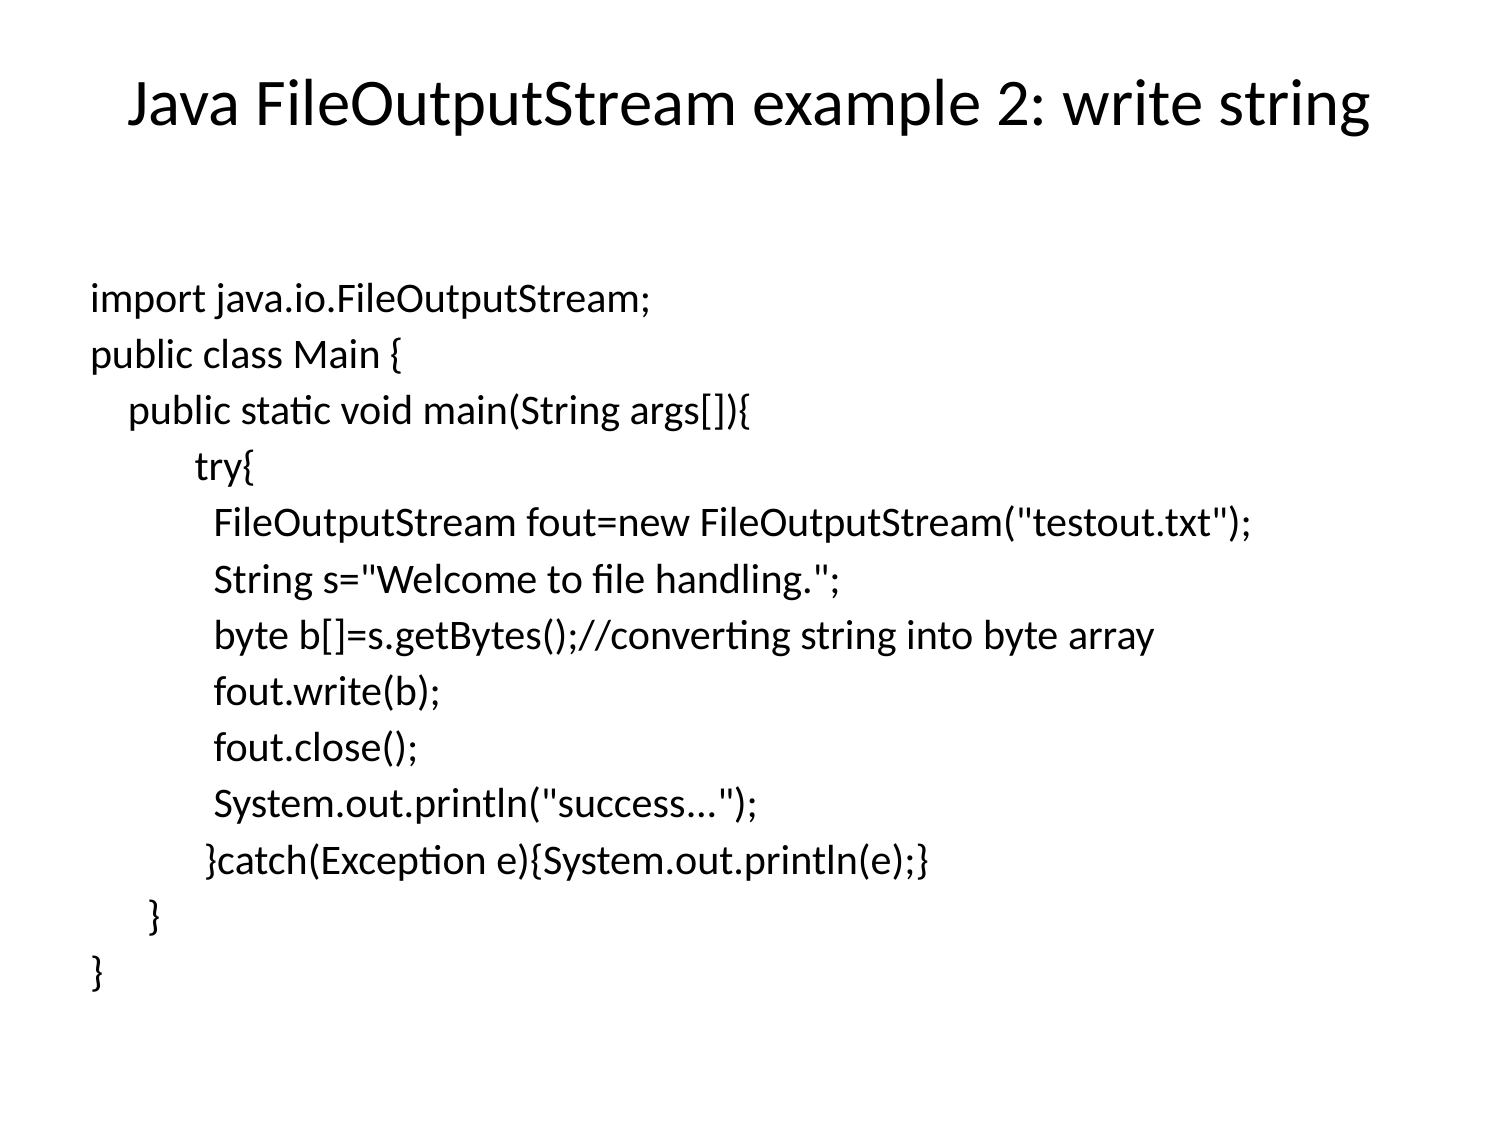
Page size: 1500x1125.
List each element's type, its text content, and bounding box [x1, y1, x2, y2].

title Java FileOutputStream example 2: write string [75, 45, 1425, 233]
list import java.io.FileOutputStream; public class Main { public static void main(String args[]){ try{ FileOutputStream fout=new FileOutputStream("testout.txt"); String s="Welcome to file handling."; byte b[]=s.getBytes();//converting string into byte array fout.write(b); fout.close(); System.out.println("success..."); }catch(Exception e){System.out.println(e);} } } [75, 262, 1425, 1005]
